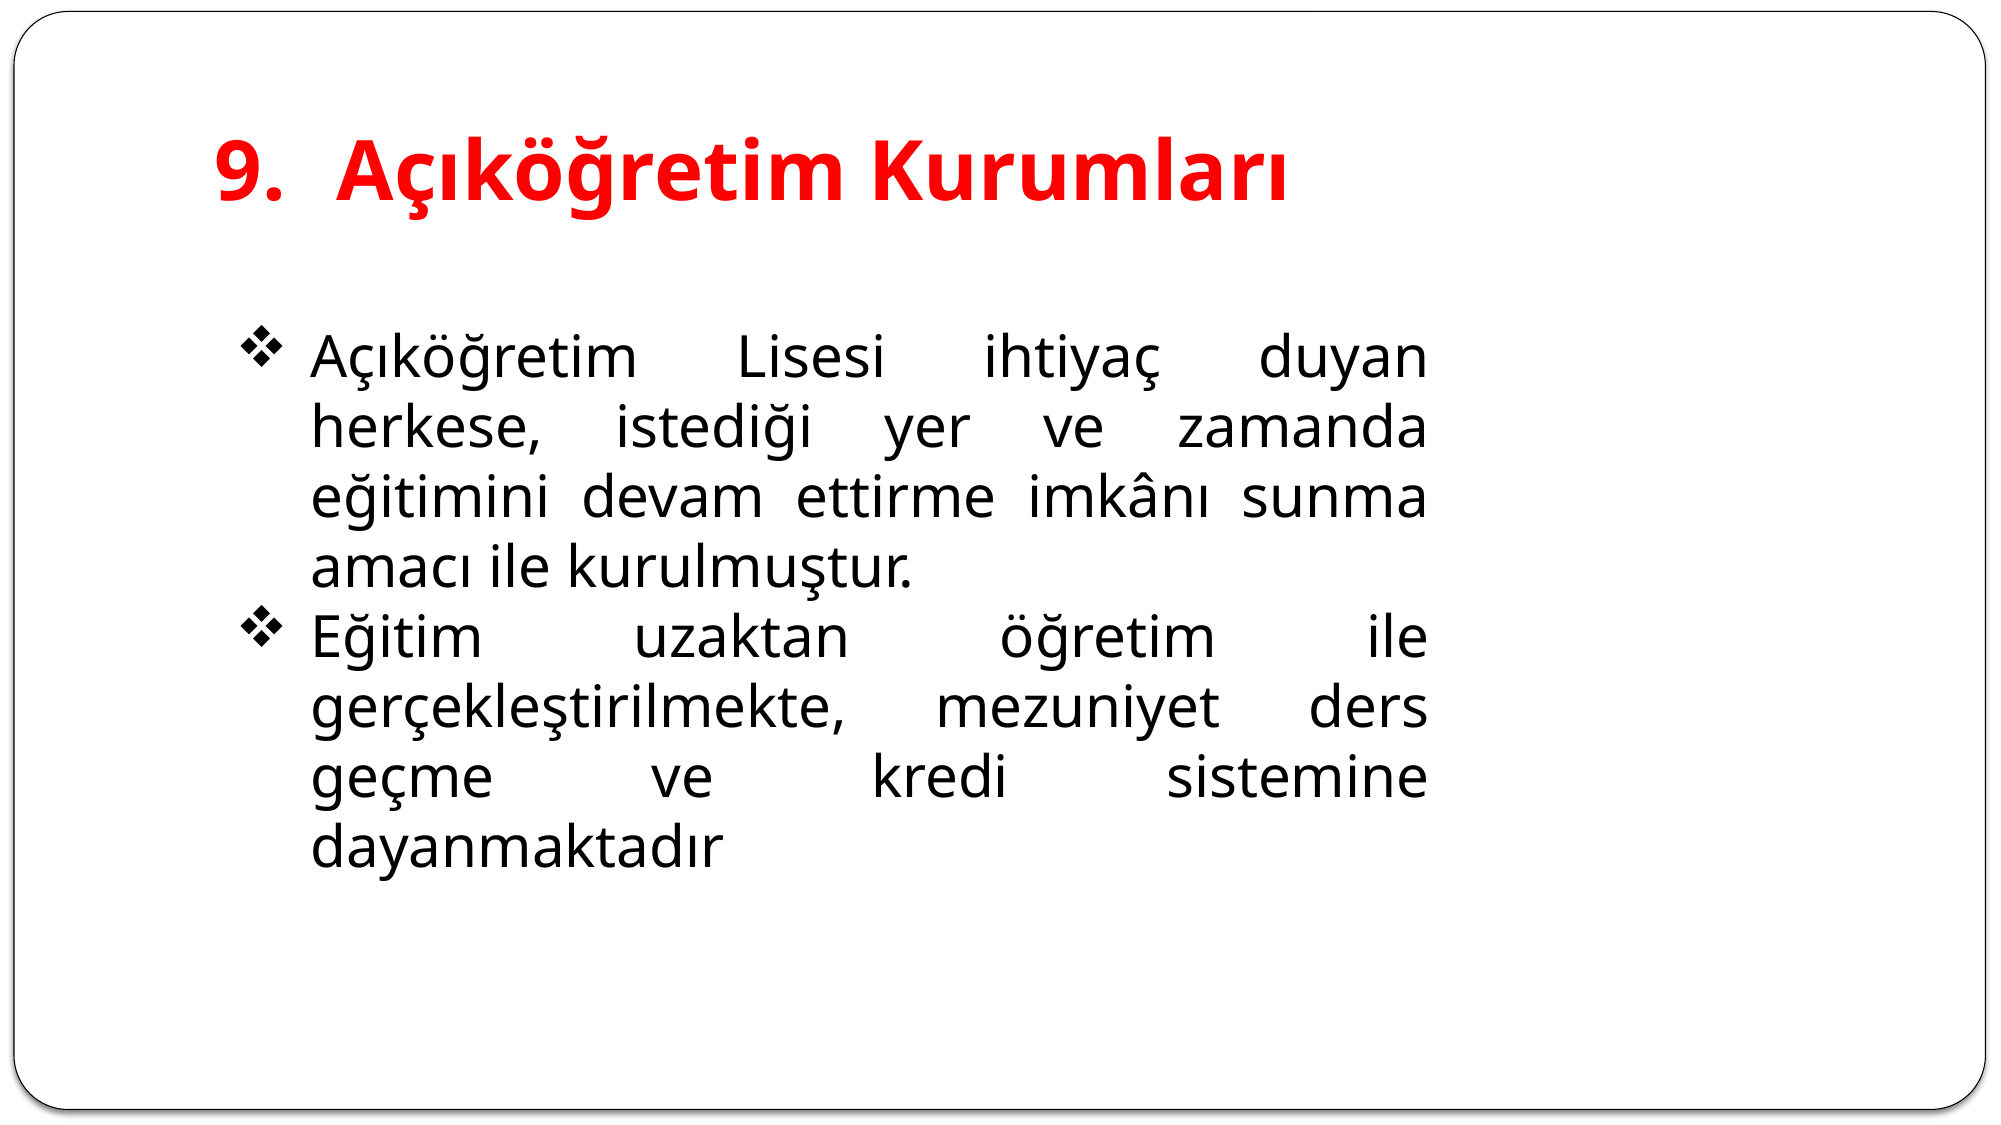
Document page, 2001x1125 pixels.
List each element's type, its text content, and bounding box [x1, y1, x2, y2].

text_box Açıköğretim Lisesi ihtiyaç duyan herkese, istediği yer ve zamanda eğitimini devam ettirme imkânı sunma amacı ile kurulmuştur. Eğitim uzaktan öğretim ile gerçekleştirilmekte, mezuniyet ders geçme ve kredi sistemine dayanmaktadır [220, 311, 1444, 887]
title Açıköğretim Kurumları [200, 45, 1900, 233]
